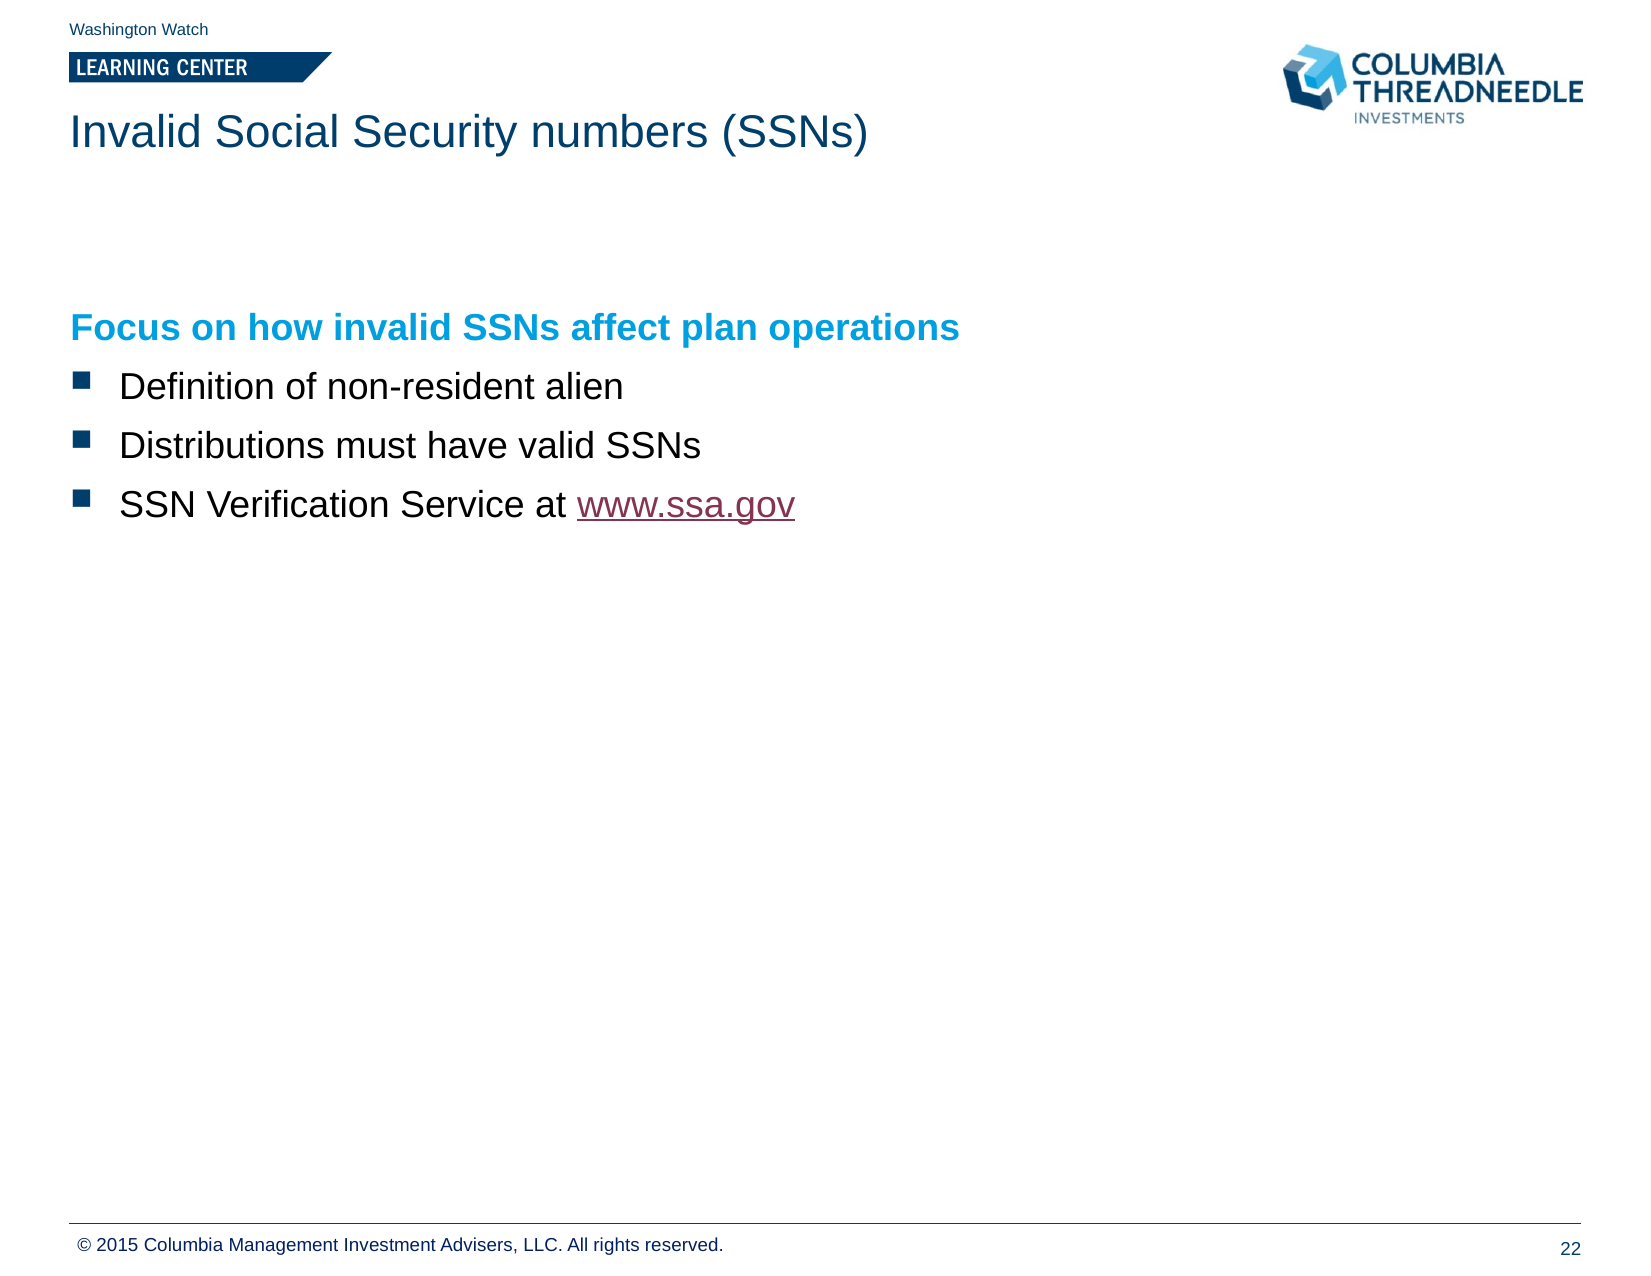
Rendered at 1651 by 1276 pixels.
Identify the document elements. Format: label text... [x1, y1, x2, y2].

slide_number 22 [1389, 1225, 1582, 1271]
picture [1262, 23, 1603, 144]
picture [69, 52, 332, 83]
text_box © 2015 Columbia Management Investment Advisers, LLC. All rights reserved. [62, 1225, 948, 1263]
title Invalid Social Security numbers (SSNs) [69, 102, 1246, 276]
list Focus on how invalid SSNs affect plan operations Definition of non-resident alien Distributions must have valid SSNs SSN Verification Service at www.ssa.gov [70, 302, 1582, 1160]
list Washington Watch [69, 11, 886, 48]
